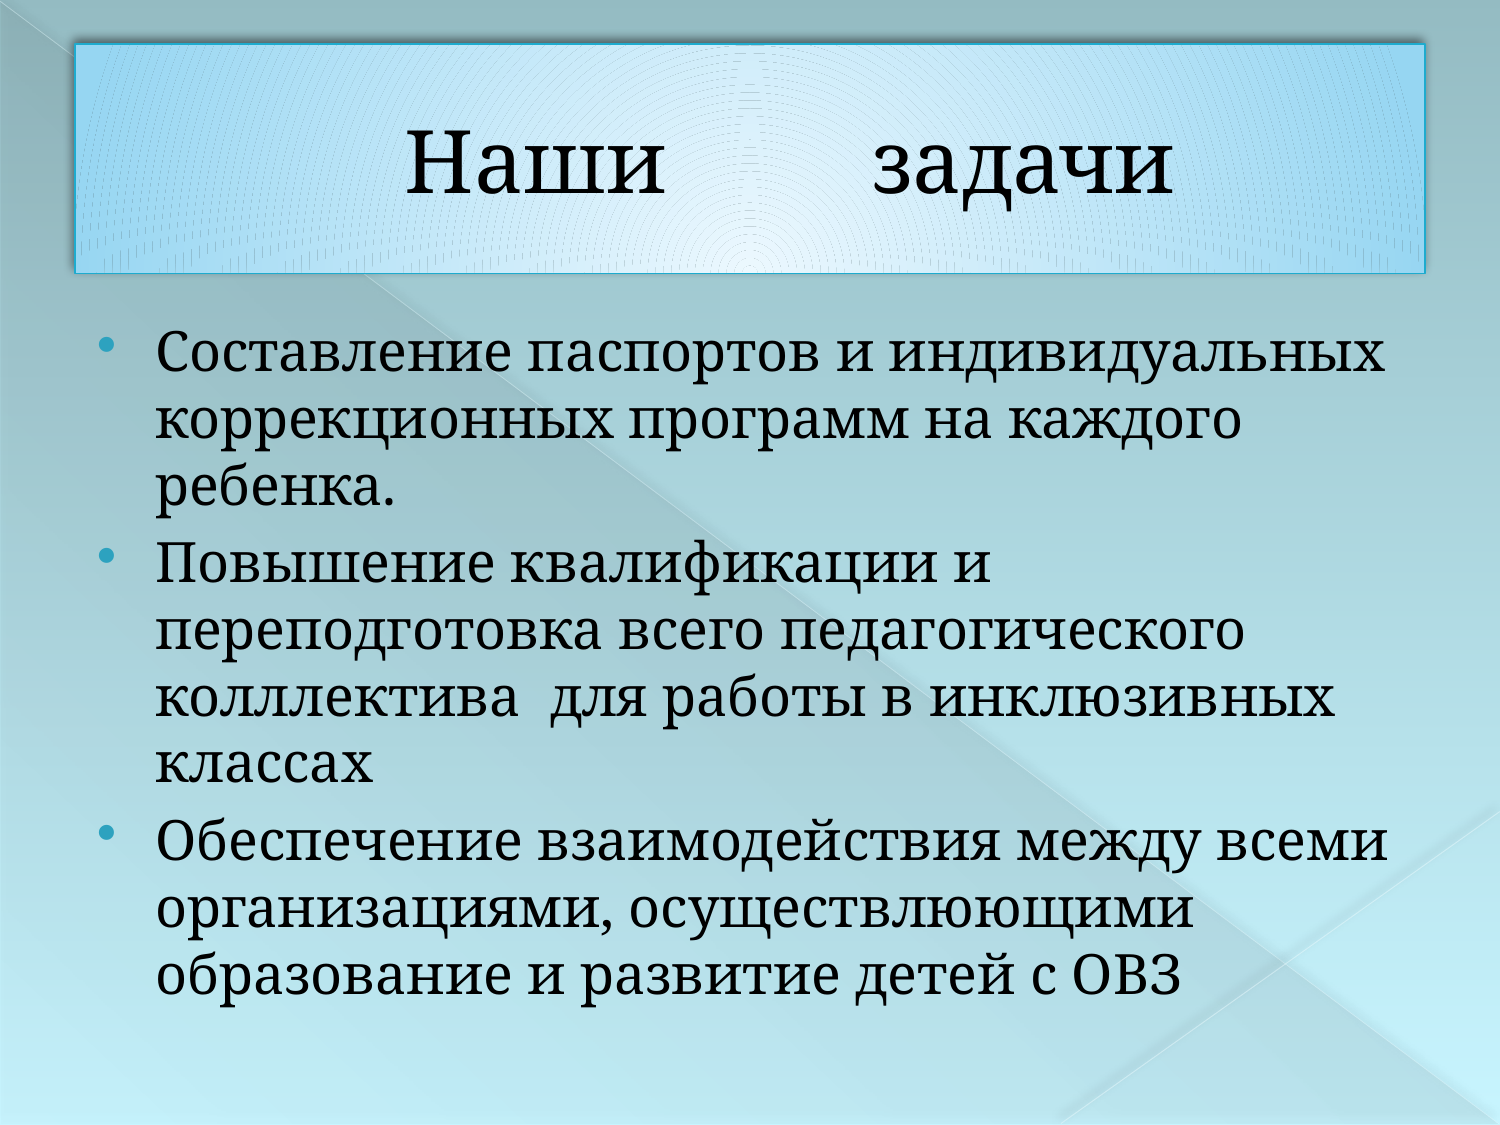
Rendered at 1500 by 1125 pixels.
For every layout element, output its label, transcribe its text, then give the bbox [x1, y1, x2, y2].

list Составление паспортов и индивидуальных коррекционных программ на каждого ребенка. Повышение квалификации и переподготовка всего педагогического колллектива для работы в инклюзивных классах Обеспечение взаимодействия между всеми организациями, осуществлюющими образование и развитие детей с ОВЗ [75, 308, 1425, 1059]
title Наши задачи [74, 43, 1426, 274]
